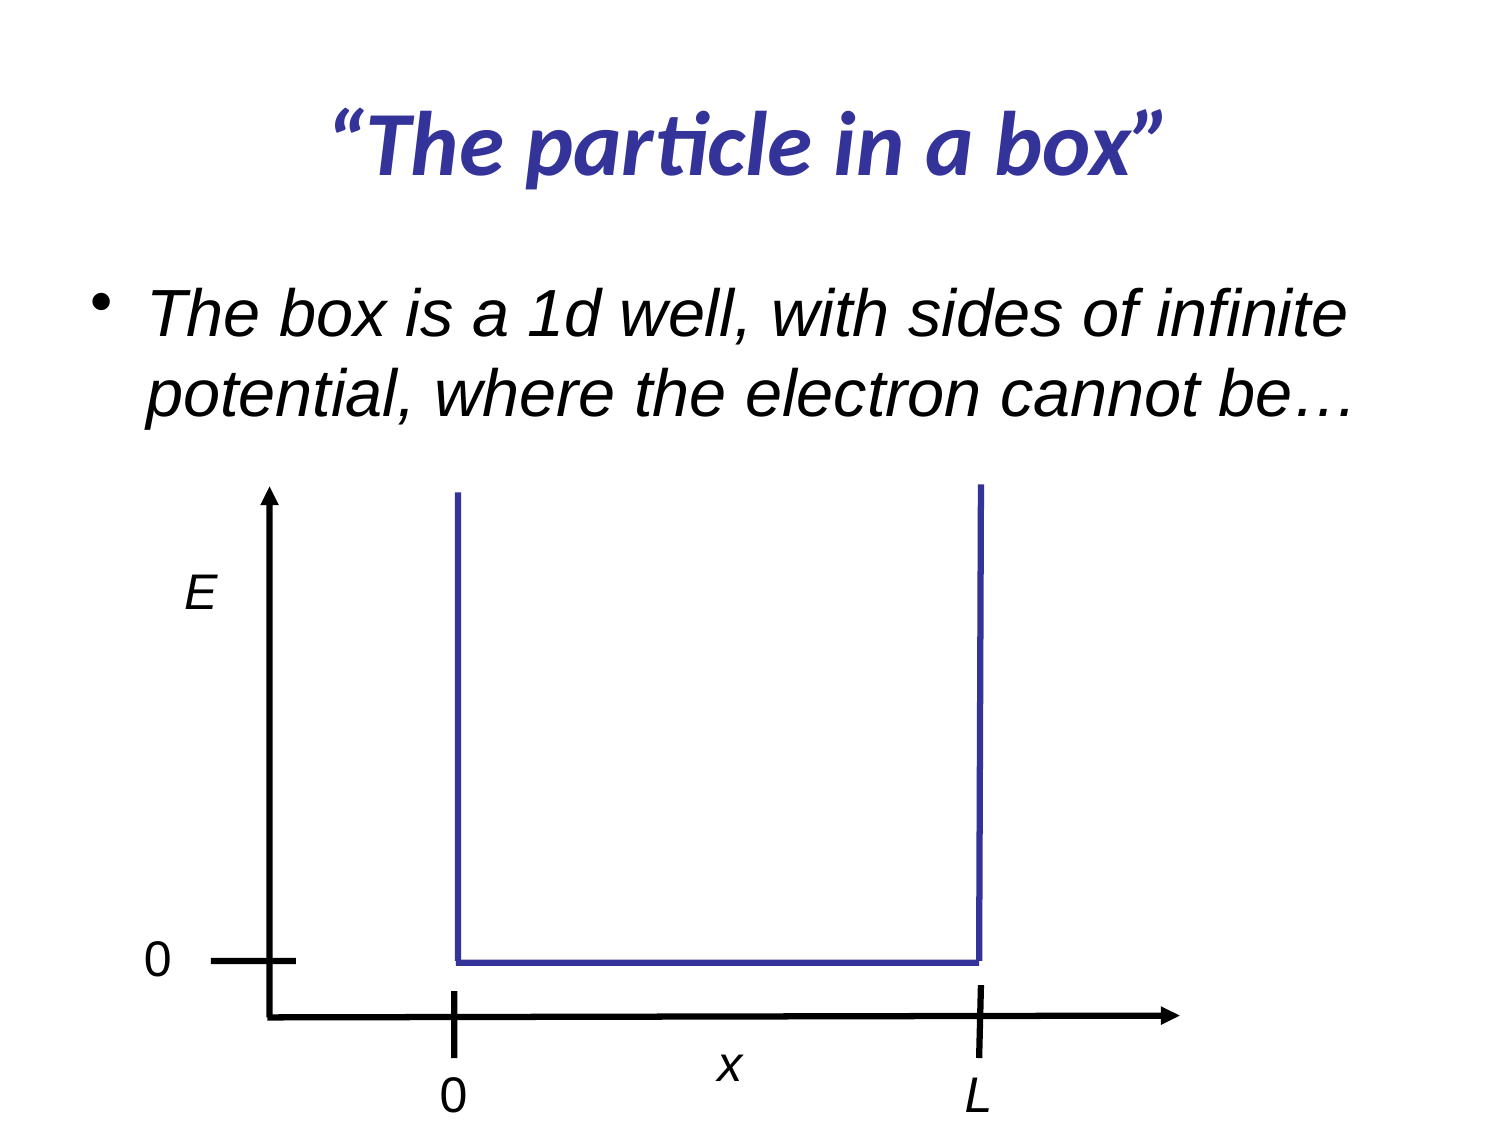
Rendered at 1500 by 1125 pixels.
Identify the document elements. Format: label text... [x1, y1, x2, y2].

text_box [263, 486, 276, 960]
text_box E [169, 552, 233, 627]
text_box 0 [424, 1055, 483, 1125]
text_box [981, 1009, 1180, 1022]
text_box L [949, 1055, 1008, 1125]
title “The particle in a box” [74, 44, 1426, 233]
list The box is a 1d well, with sides of infinite potential, where the electron cannot be… [74, 262, 1426, 1006]
text_box x [702, 1024, 758, 1100]
text_box 0 [129, 918, 187, 994]
